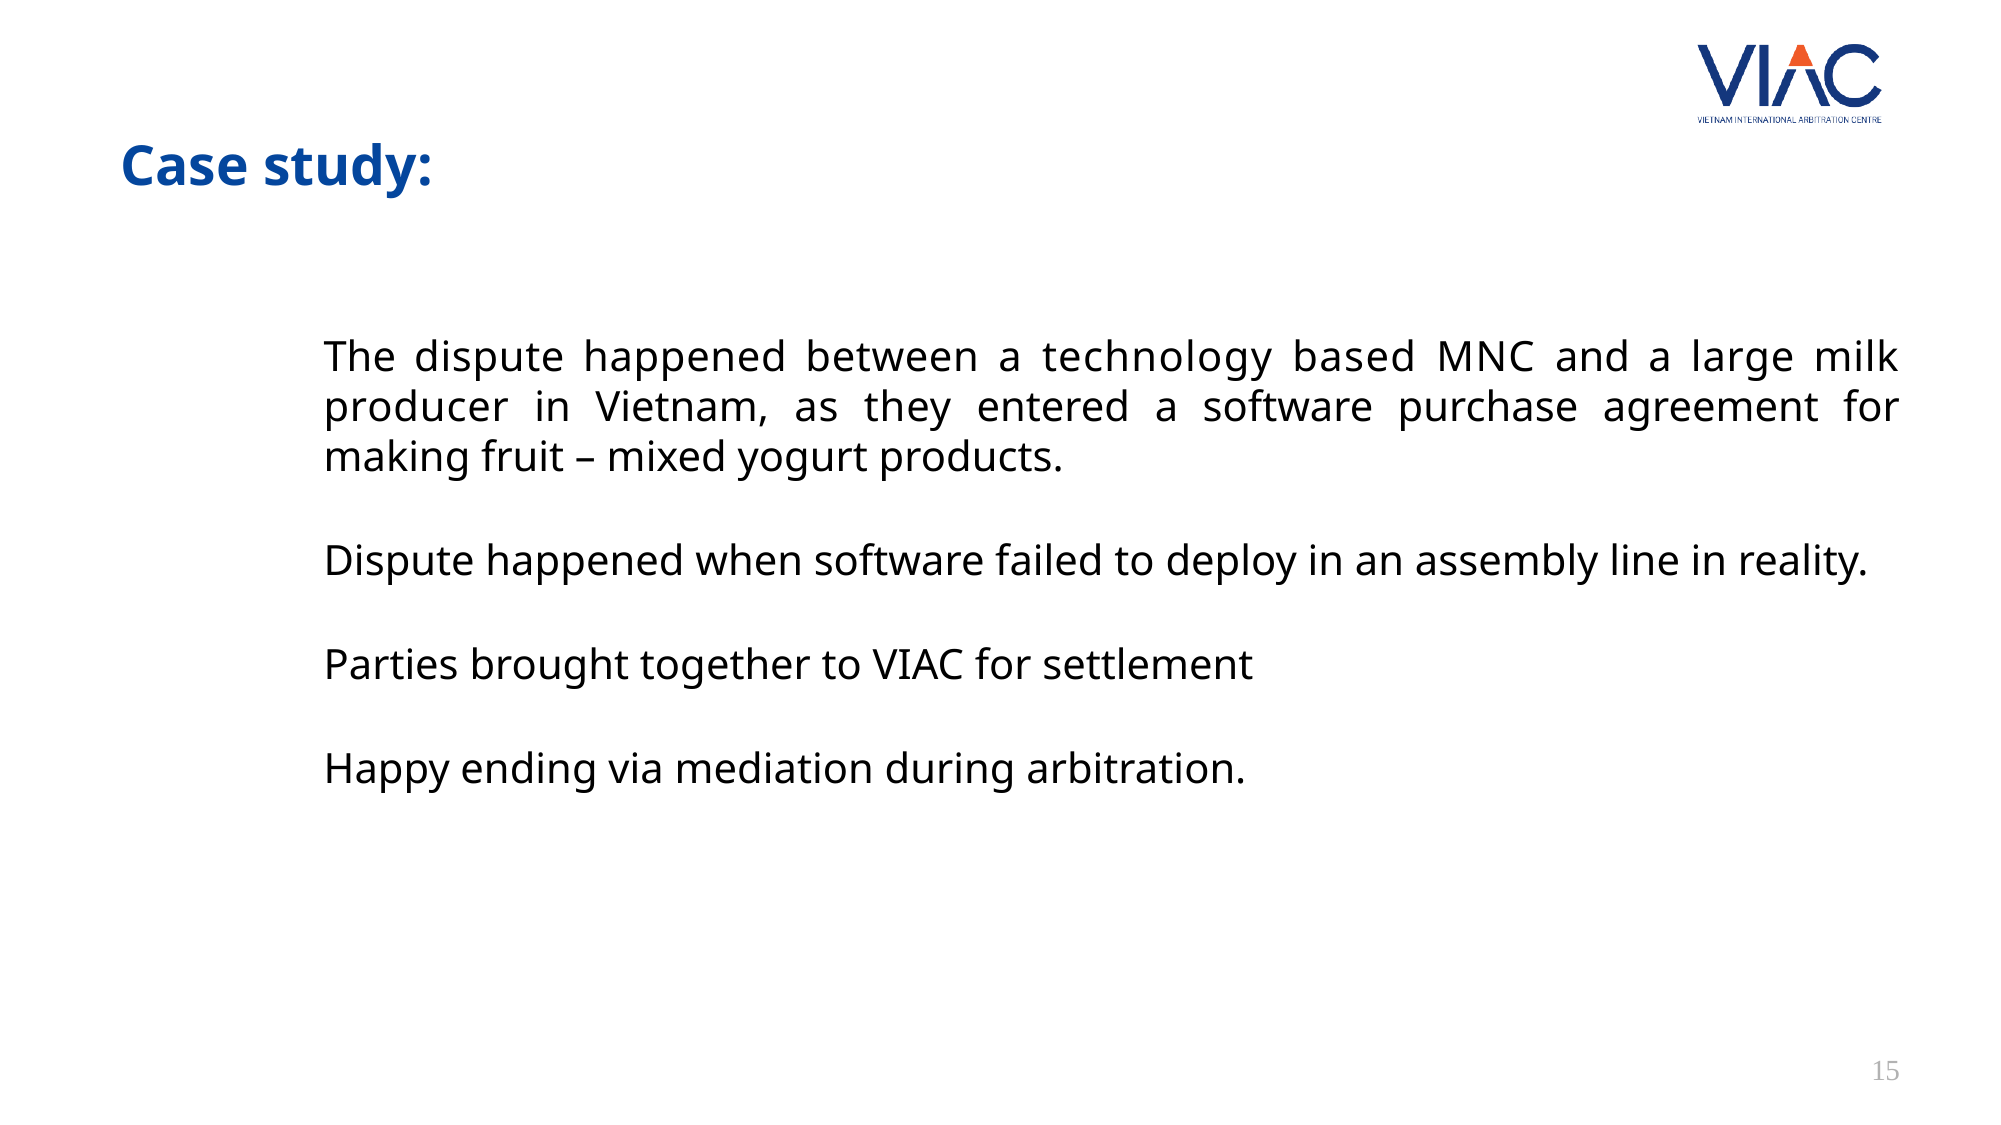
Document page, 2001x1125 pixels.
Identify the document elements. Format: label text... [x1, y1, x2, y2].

picture [1683, 22, 1895, 142]
slide_number 15 [1440, 1046, 1900, 1125]
text_box The dispute happened between a technology based MNC and a large milk producer in Vietnam, as they entered a software purchase agreement for making fruit – mixed yogurt products. Dispute happened when software failed to deploy in an assembly line in reality. Parties brought together to VIAC for settlement Happy ending via mediation during arbitration. [321, 328, 1900, 792]
title Case study: [86, 121, 1702, 319]
